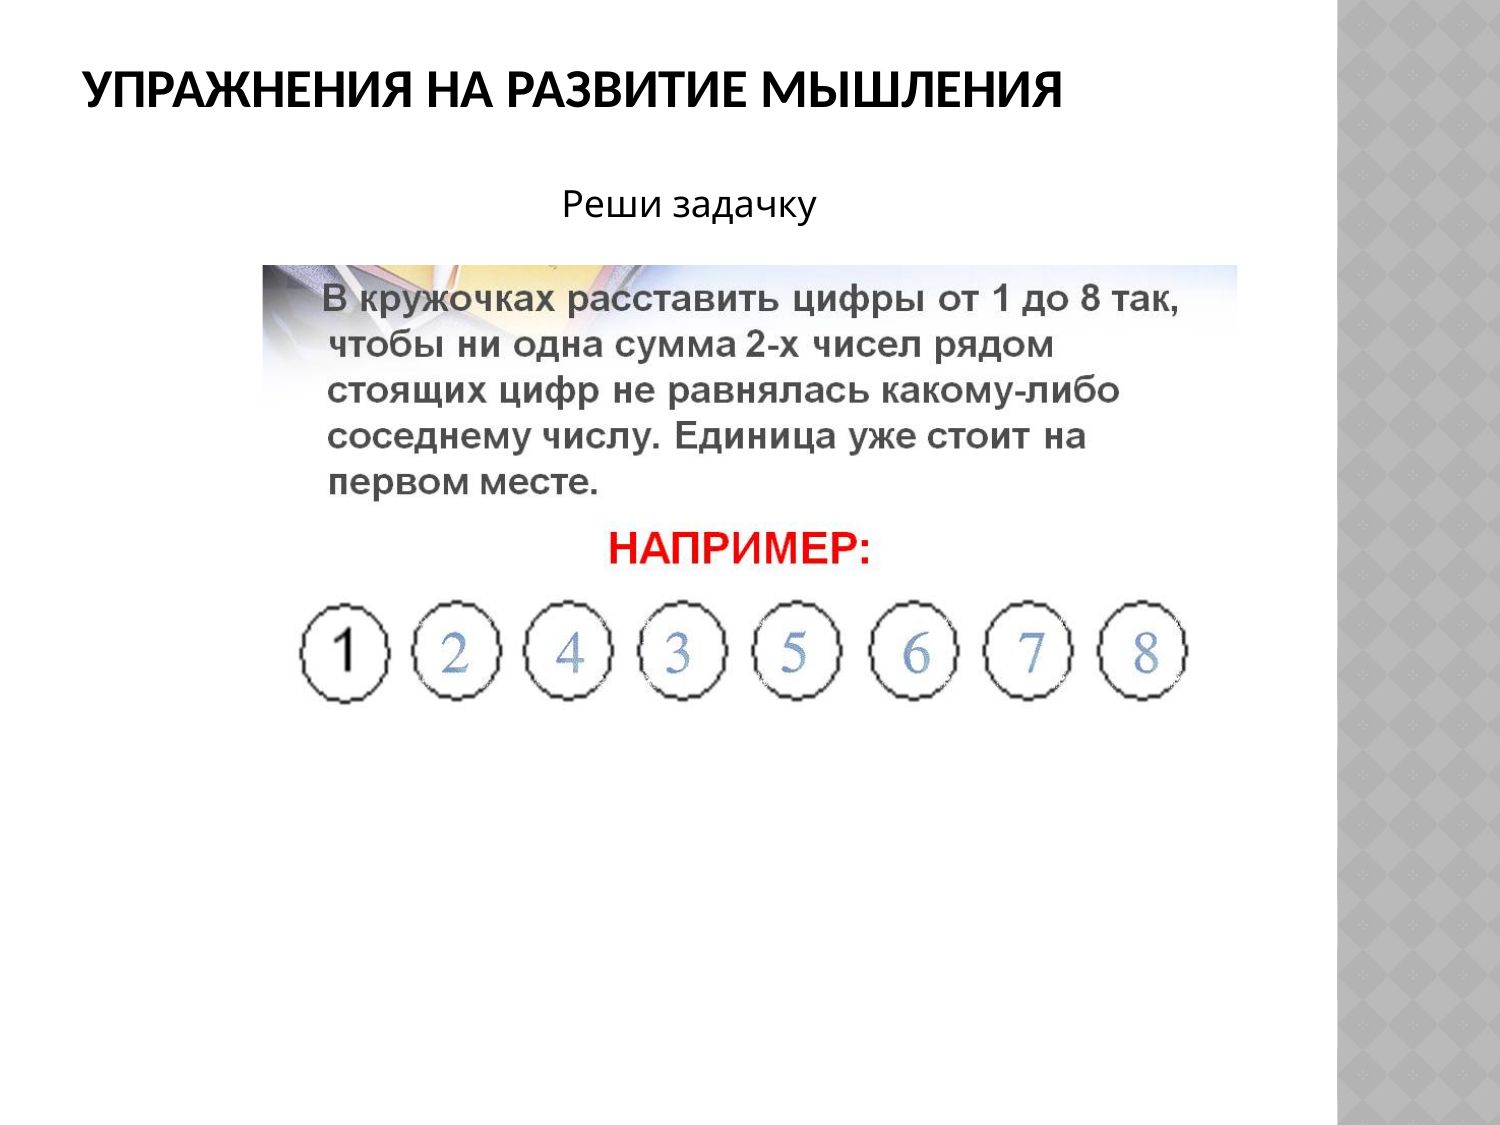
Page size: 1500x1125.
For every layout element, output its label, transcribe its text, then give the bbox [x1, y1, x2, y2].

text_box Реши задачку [478, 172, 928, 233]
title Упражнения на развитие мышления [75, 52, 1263, 185]
picture [262, 265, 1238, 929]
list [76, 172, 1265, 968]
